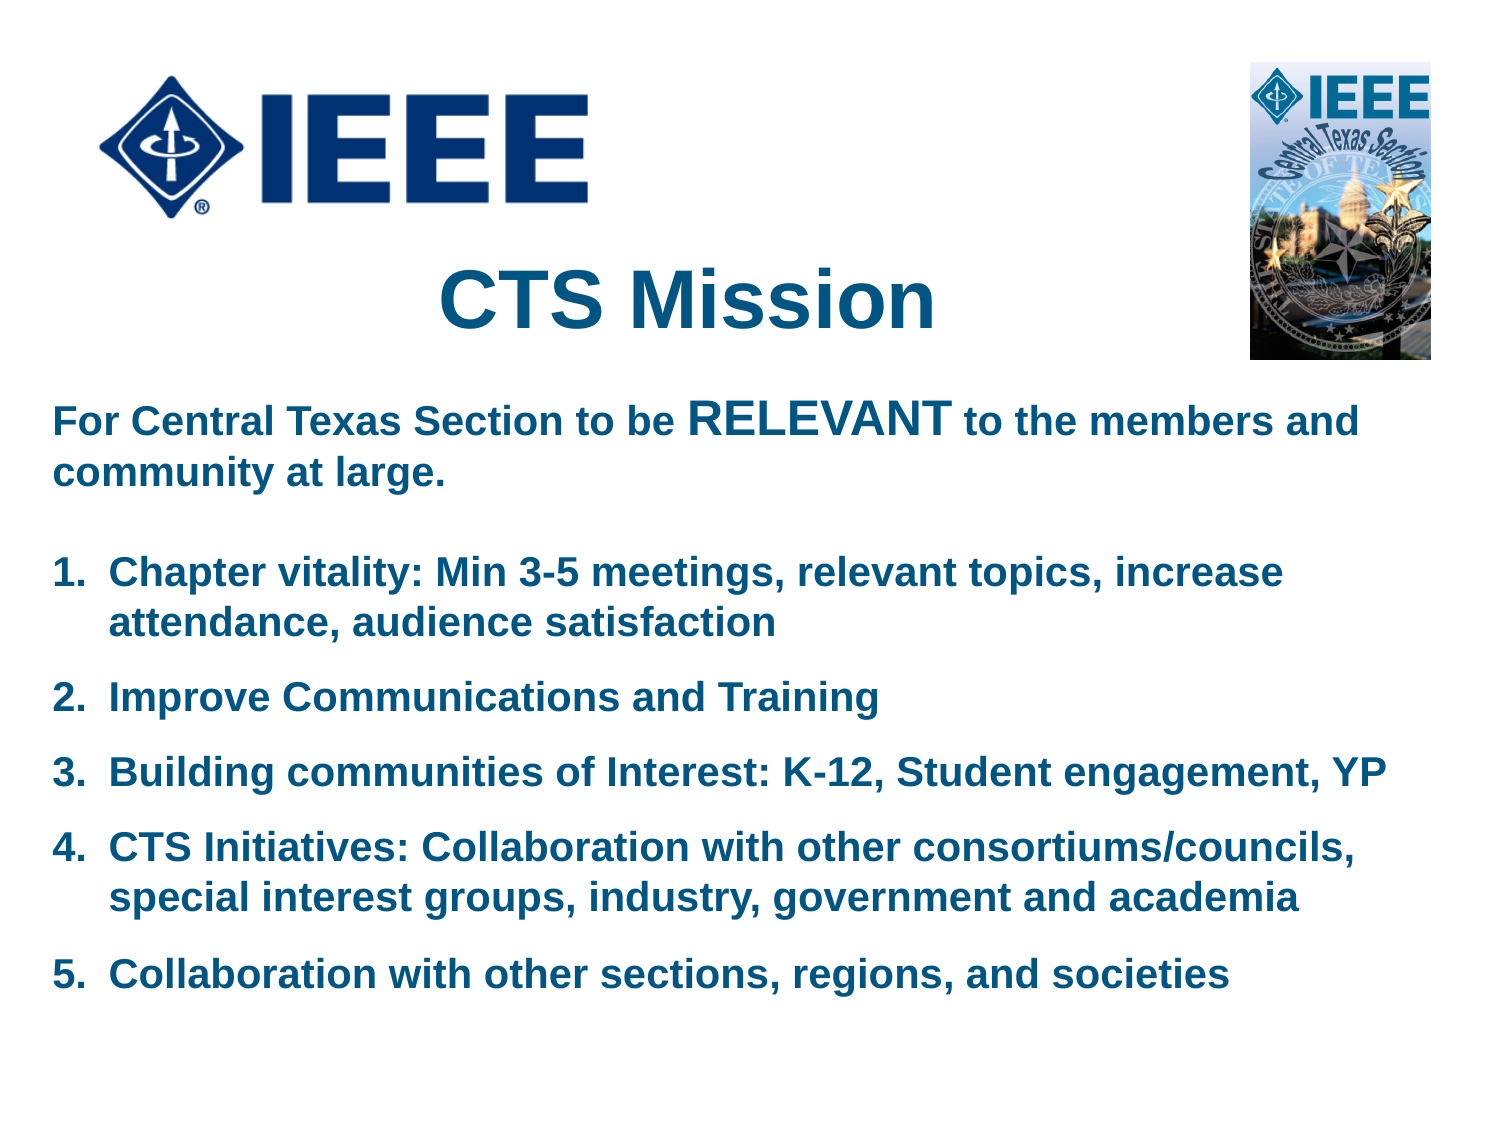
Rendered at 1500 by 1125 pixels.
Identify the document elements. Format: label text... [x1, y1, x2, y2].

picture [87, 62, 613, 232]
text_box CTS Mission [424, 237, 954, 353]
picture [1249, 62, 1431, 360]
text_box For Central Texas Section to be RELEVANT to the members and community at large. Chapter vitality: Min 3-5 meetings, relevant topics, increase attendance, audience satisfaction Improve Communications and Training Building communities of Interest: K-12, Student engagement, YP CTS Initiatives: Collaboration with other consortiums/councils, special interest groups, industry, government and academia Collaboration with other sections, regions, and societies [37, 377, 1412, 1004]
